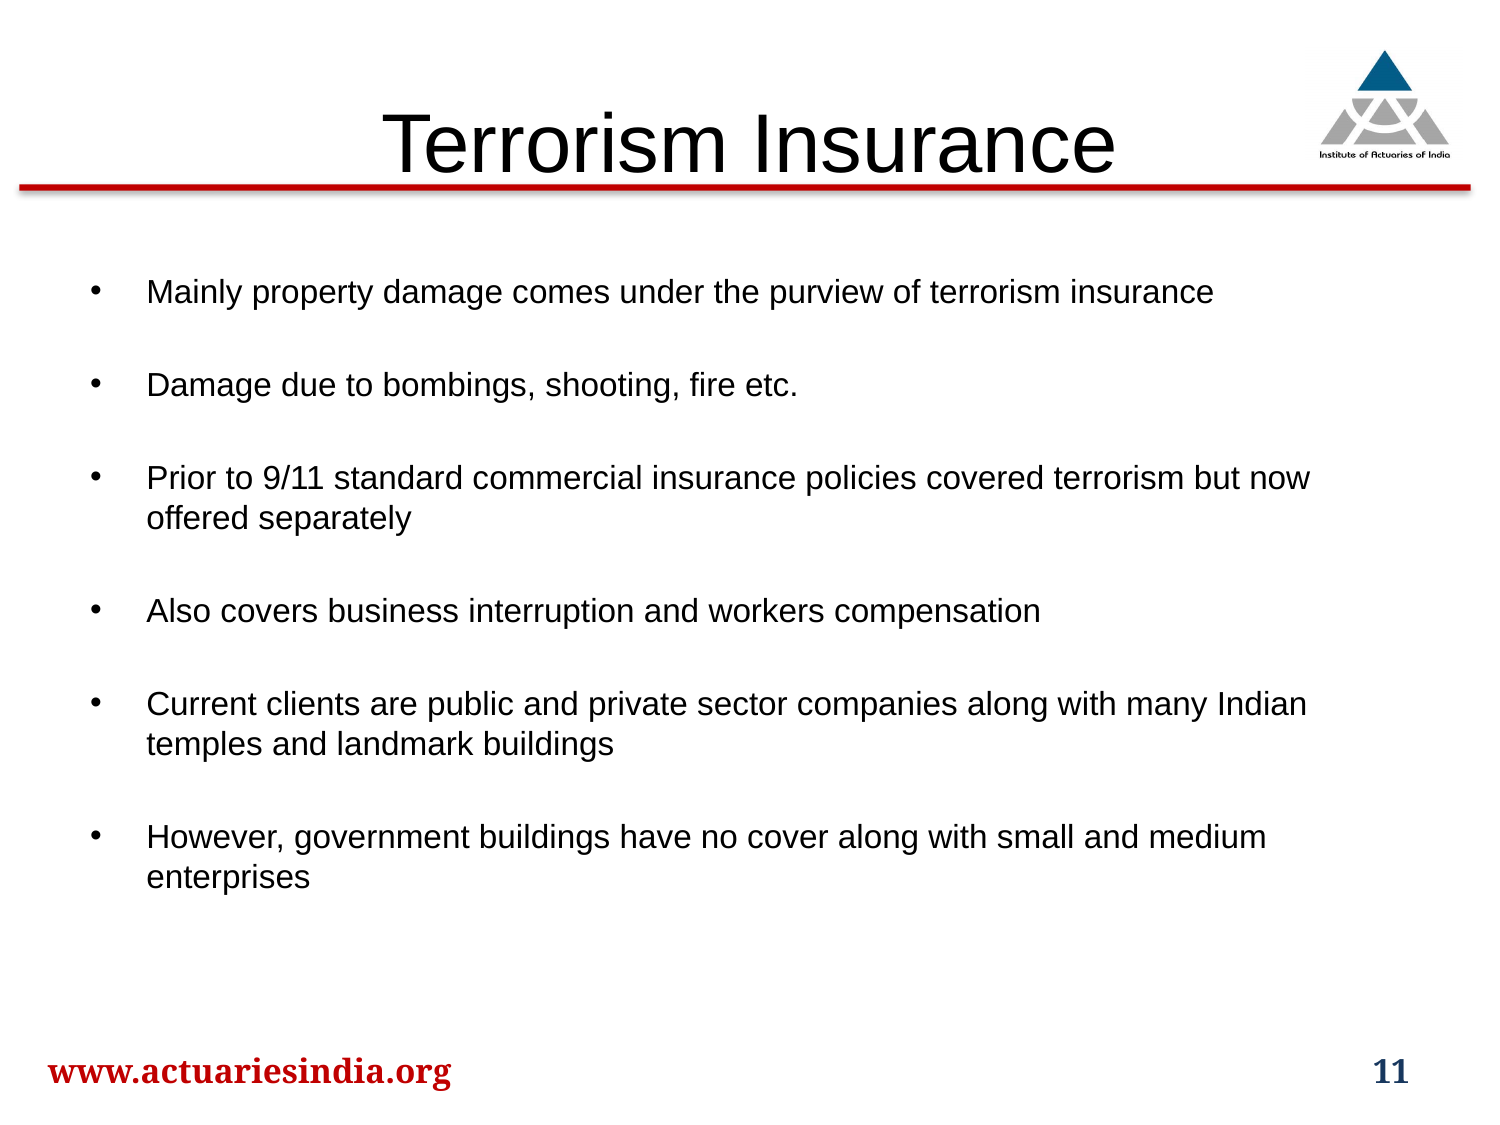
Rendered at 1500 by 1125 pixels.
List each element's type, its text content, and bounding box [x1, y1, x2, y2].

picture [1425, 45, 1463, 160]
title Terrorism Insurance [75, 45, 1425, 233]
footer www.actuariesindia.org [12, 1042, 488, 1103]
list Mainly property damage comes under the purview of terrorism insurance Damage due to bombings, shooting, fire etc. Prior to 9/11 standard commercial insurance policies covered terrorism but now offered separately Also covers business interruption and workers compensation Current clients are public and private sector companies along with many Indian temples and landmark buildings However, government buildings have no cover along with small and medium enterprises [75, 262, 1425, 1005]
slide_number 11 [1074, 1042, 1425, 1103]
